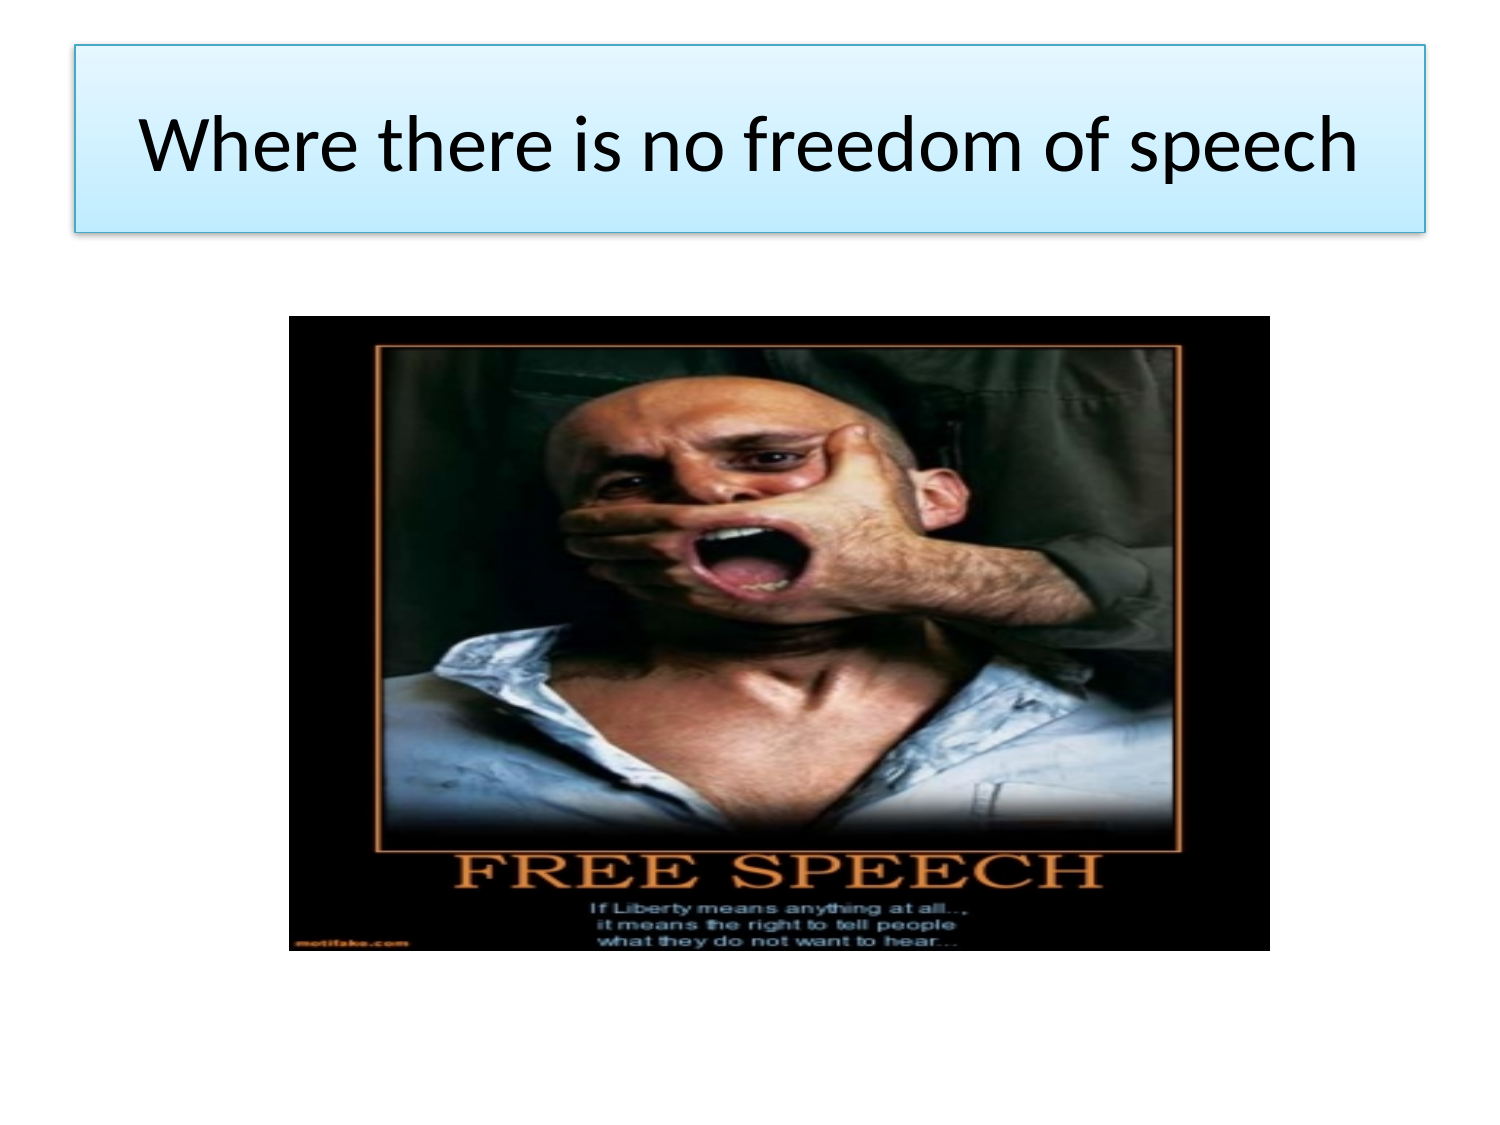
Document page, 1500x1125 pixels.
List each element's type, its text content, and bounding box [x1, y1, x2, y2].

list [288, 316, 1270, 952]
title Where there is no freedom of speech [74, 44, 1426, 233]
